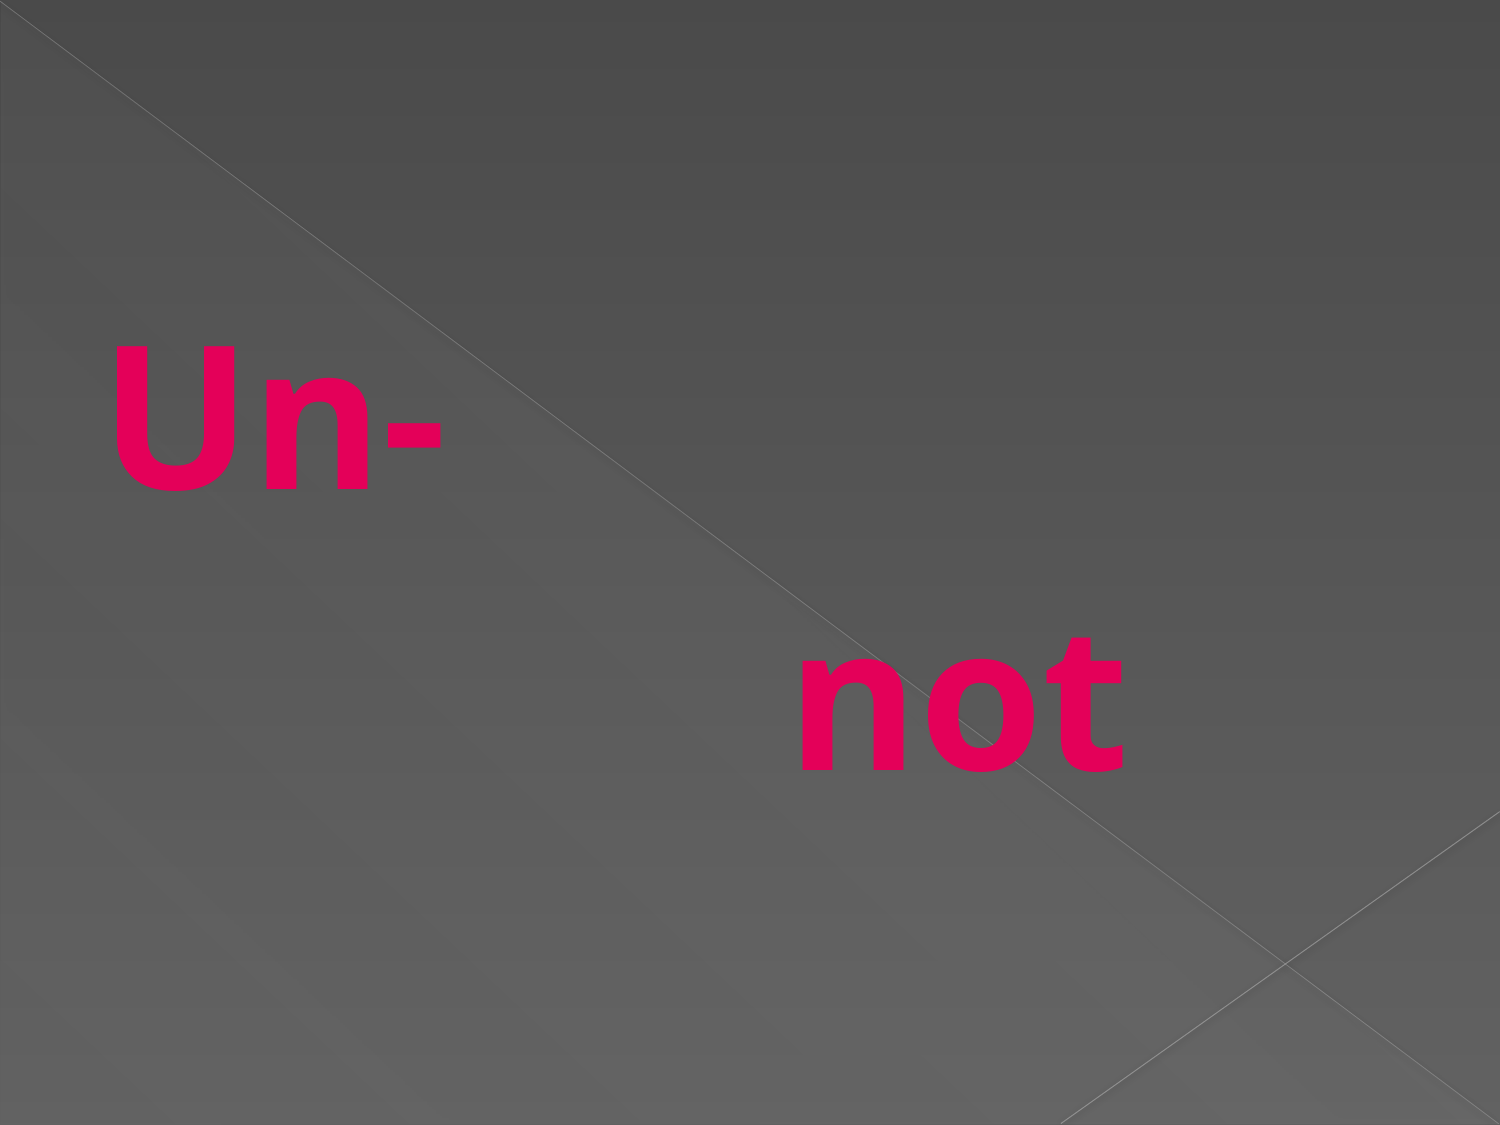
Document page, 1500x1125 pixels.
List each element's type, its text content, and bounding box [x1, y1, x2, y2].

list not [762, 282, 1425, 1025]
list Un- [75, 282, 738, 1025]
